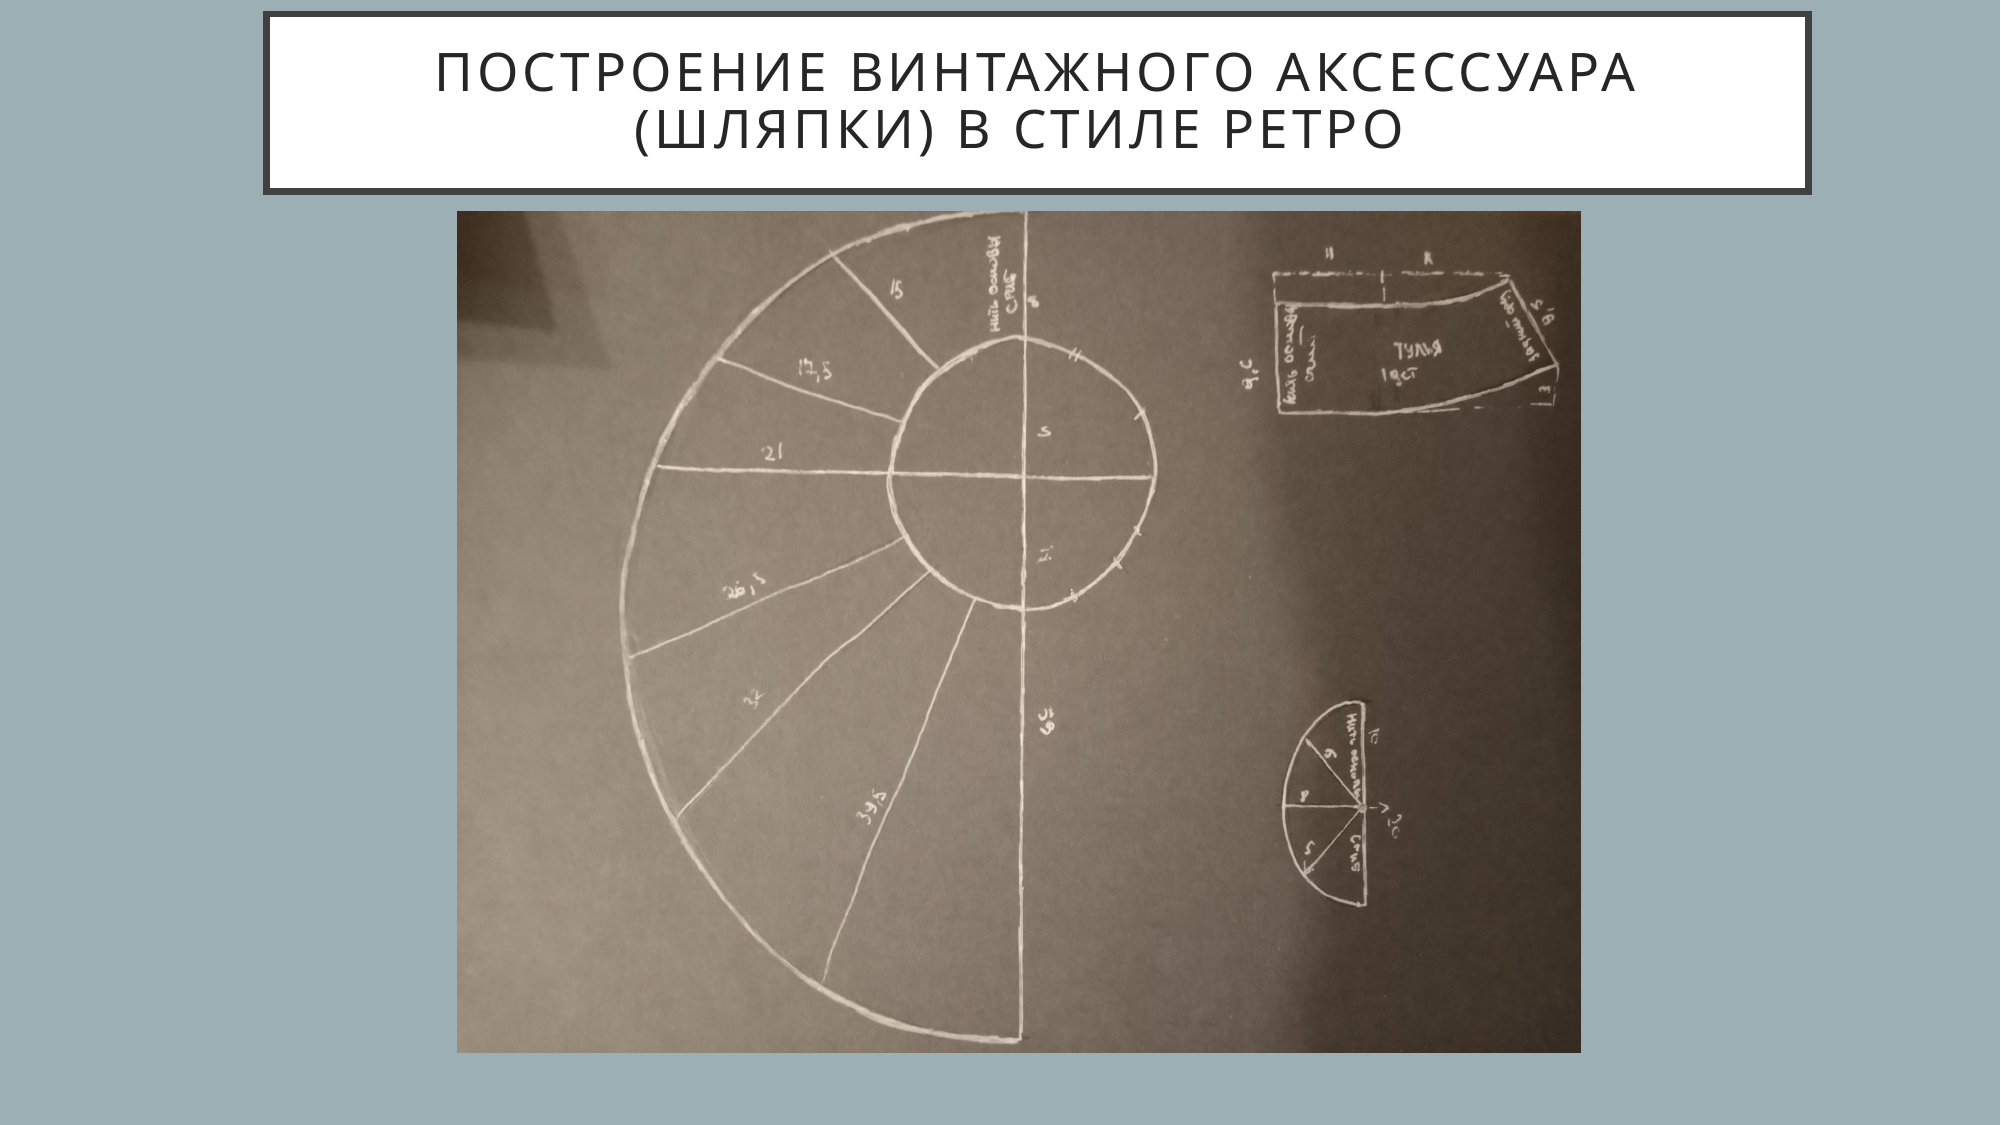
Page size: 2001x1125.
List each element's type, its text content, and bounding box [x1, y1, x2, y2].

picture [457, 211, 1581, 1053]
title Построение винтажного аксессуара (шляпки) В стиле ретро [263, 11, 1812, 195]
